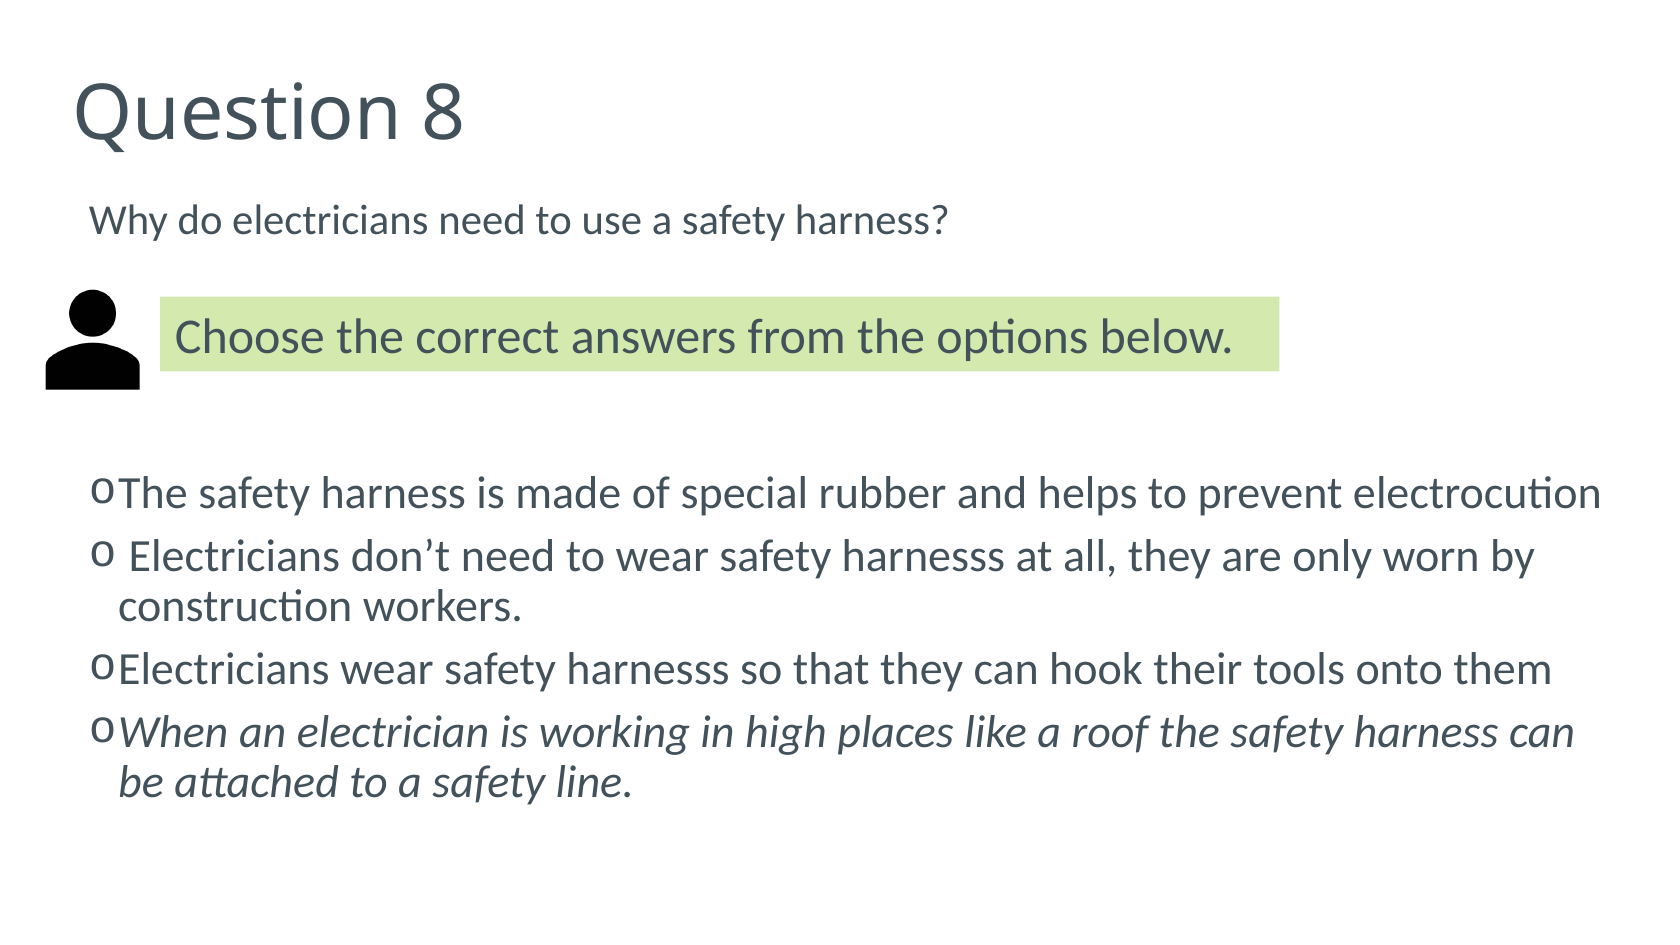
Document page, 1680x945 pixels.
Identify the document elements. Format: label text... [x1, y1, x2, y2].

title Question 8 [57, 23, 1643, 206]
picture [22, 269, 163, 410]
list Why do electricians need to use a safety harness? The safety harness is made of special rubber and helps to prevent electrocution Electricians don’t need to wear safety harnesss at all, they are only worn by construction workers. Electricians wear safety harnesss so that they can hook their tools onto them When an electrician is working in high places like a roof the safety harness can be attached to a safety line. [73, 189, 1623, 945]
text_box Choose the correct answers from the options below. [163, 296, 1280, 372]
